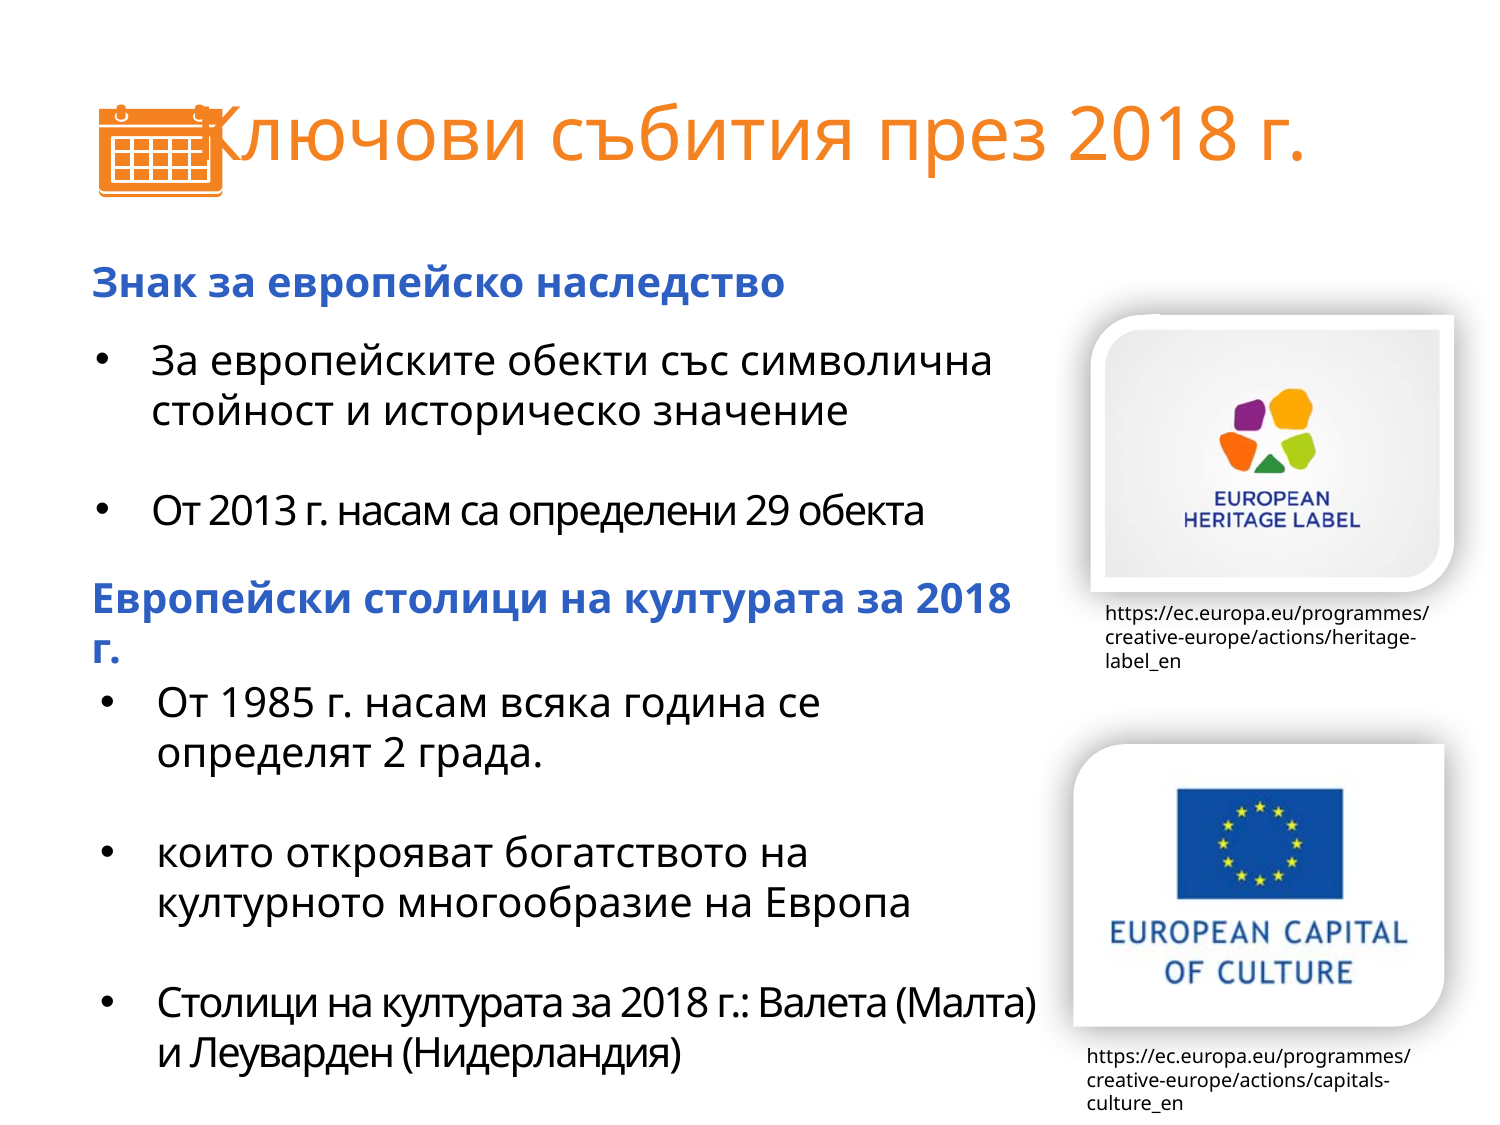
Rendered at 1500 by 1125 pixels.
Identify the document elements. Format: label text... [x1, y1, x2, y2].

text_box Знак за европейско наследство [76, 248, 951, 313]
text_box От 1985 г. насам всяка година се определят 2 града. които открояват богатството на културното многообразие на Европа Столици на културата за 2018 г.: Валета (Малта) и Леуварден (Нидерландия) [85, 668, 1058, 1125]
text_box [98, 104, 223, 198]
text_box За европейските обекти със символична стойност и историческо значение От 2013 г. насам са определени 29 обекта [80, 326, 1058, 591]
picture [1080, 751, 1438, 1020]
text_box Ключови събития през 2018 г. [76, 78, 1447, 248]
picture [1097, 321, 1448, 585]
text_box https://ec.europa.eu/programmes/creative-europe/actions/capitals-culture_en [1071, 1036, 1483, 1123]
text_box Европейски столици на културата за 2018 г. [76, 564, 1058, 680]
text_box https://ec.europa.eu/programmes/creative-europe/actions/heritage-label_en [1090, 593, 1483, 680]
